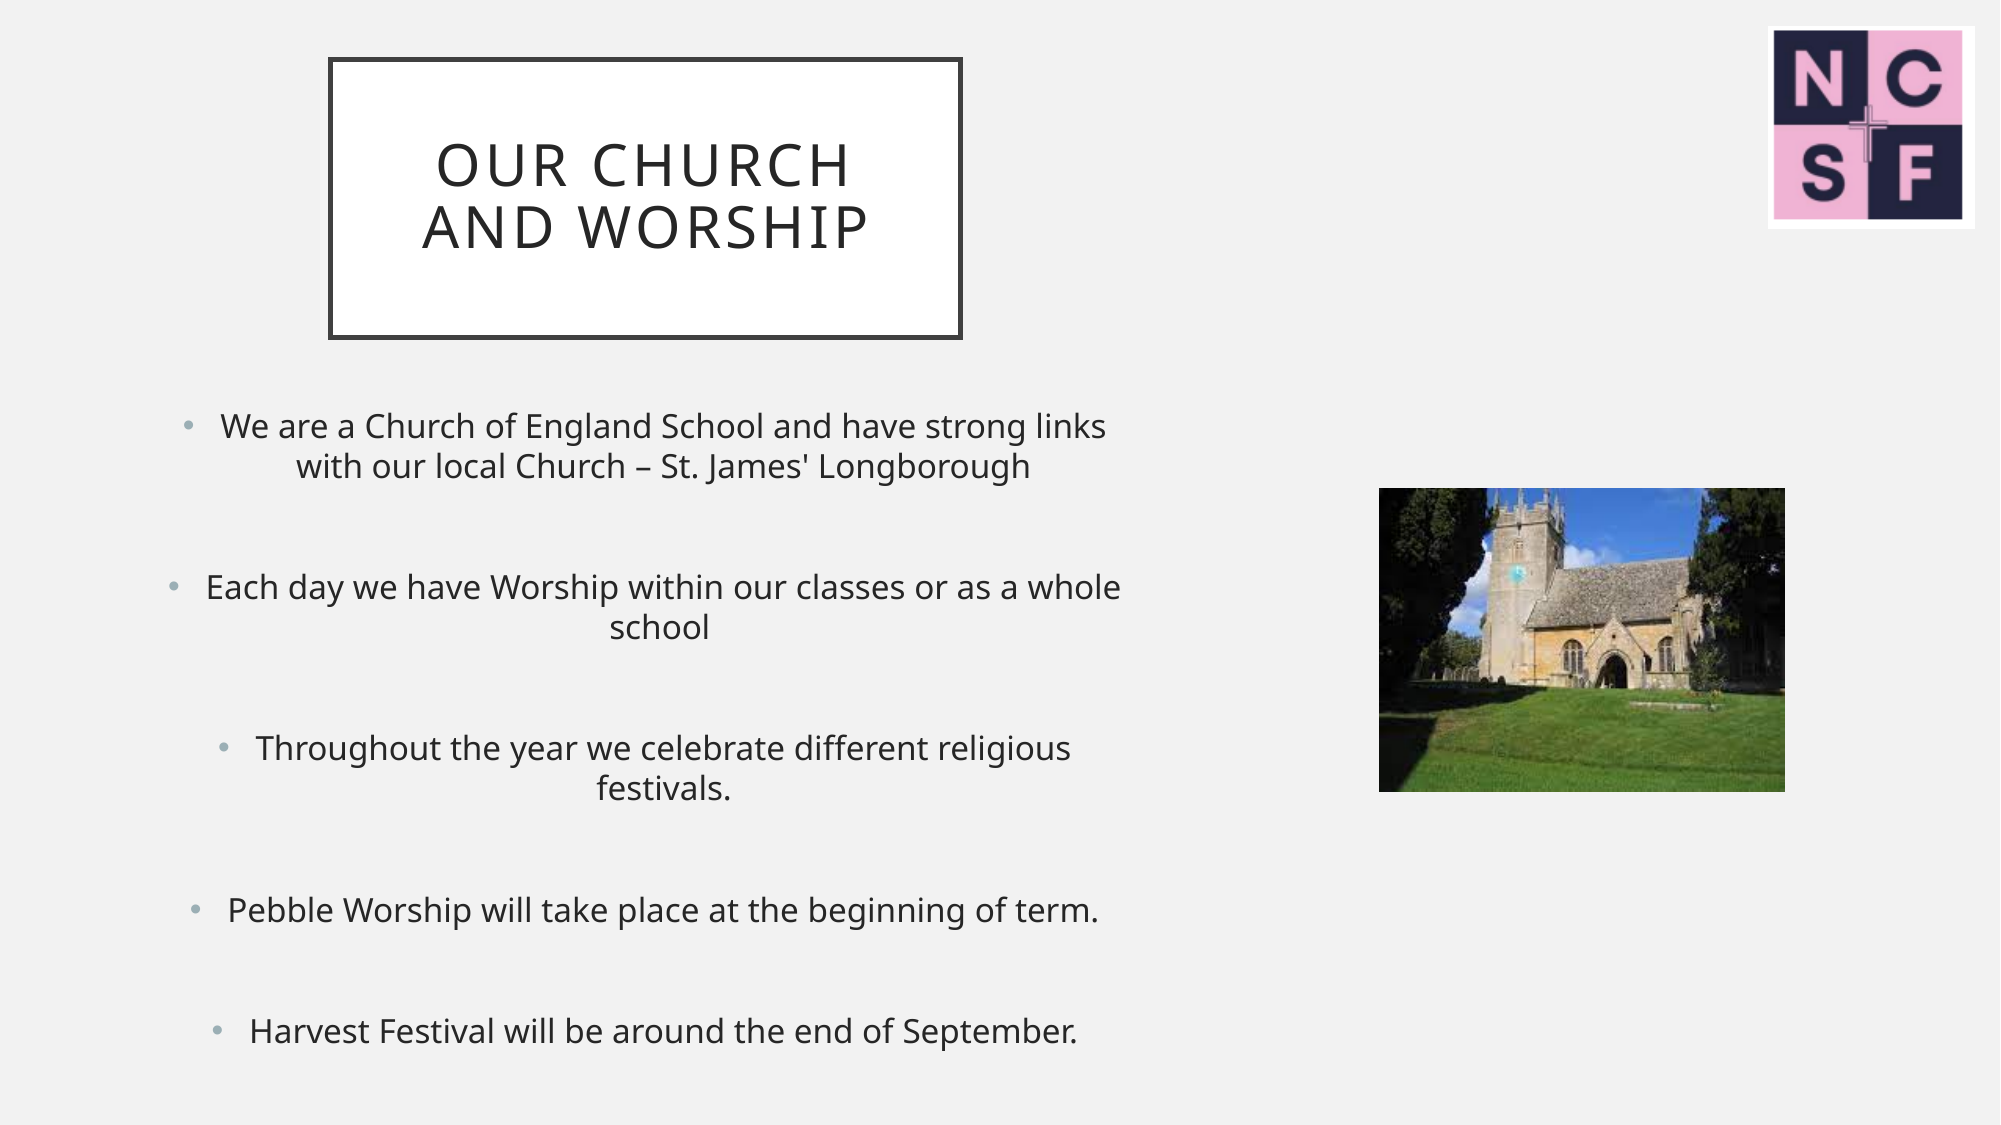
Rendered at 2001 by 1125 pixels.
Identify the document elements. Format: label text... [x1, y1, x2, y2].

list We are a Church of England School and have strong links with our local Church – St. James' Longborough Each day we have Worship within our classes or as a whole school Throughout the year we celebrate different religious festivals. Pebble Worship will take place at the beginning of term. Harvest Festival will be around the end of September. [147, 397, 1145, 1068]
picture [1379, 488, 1785, 792]
picture [1768, 26, 1975, 229]
title Our Church and Worship [328, 57, 963, 340]
